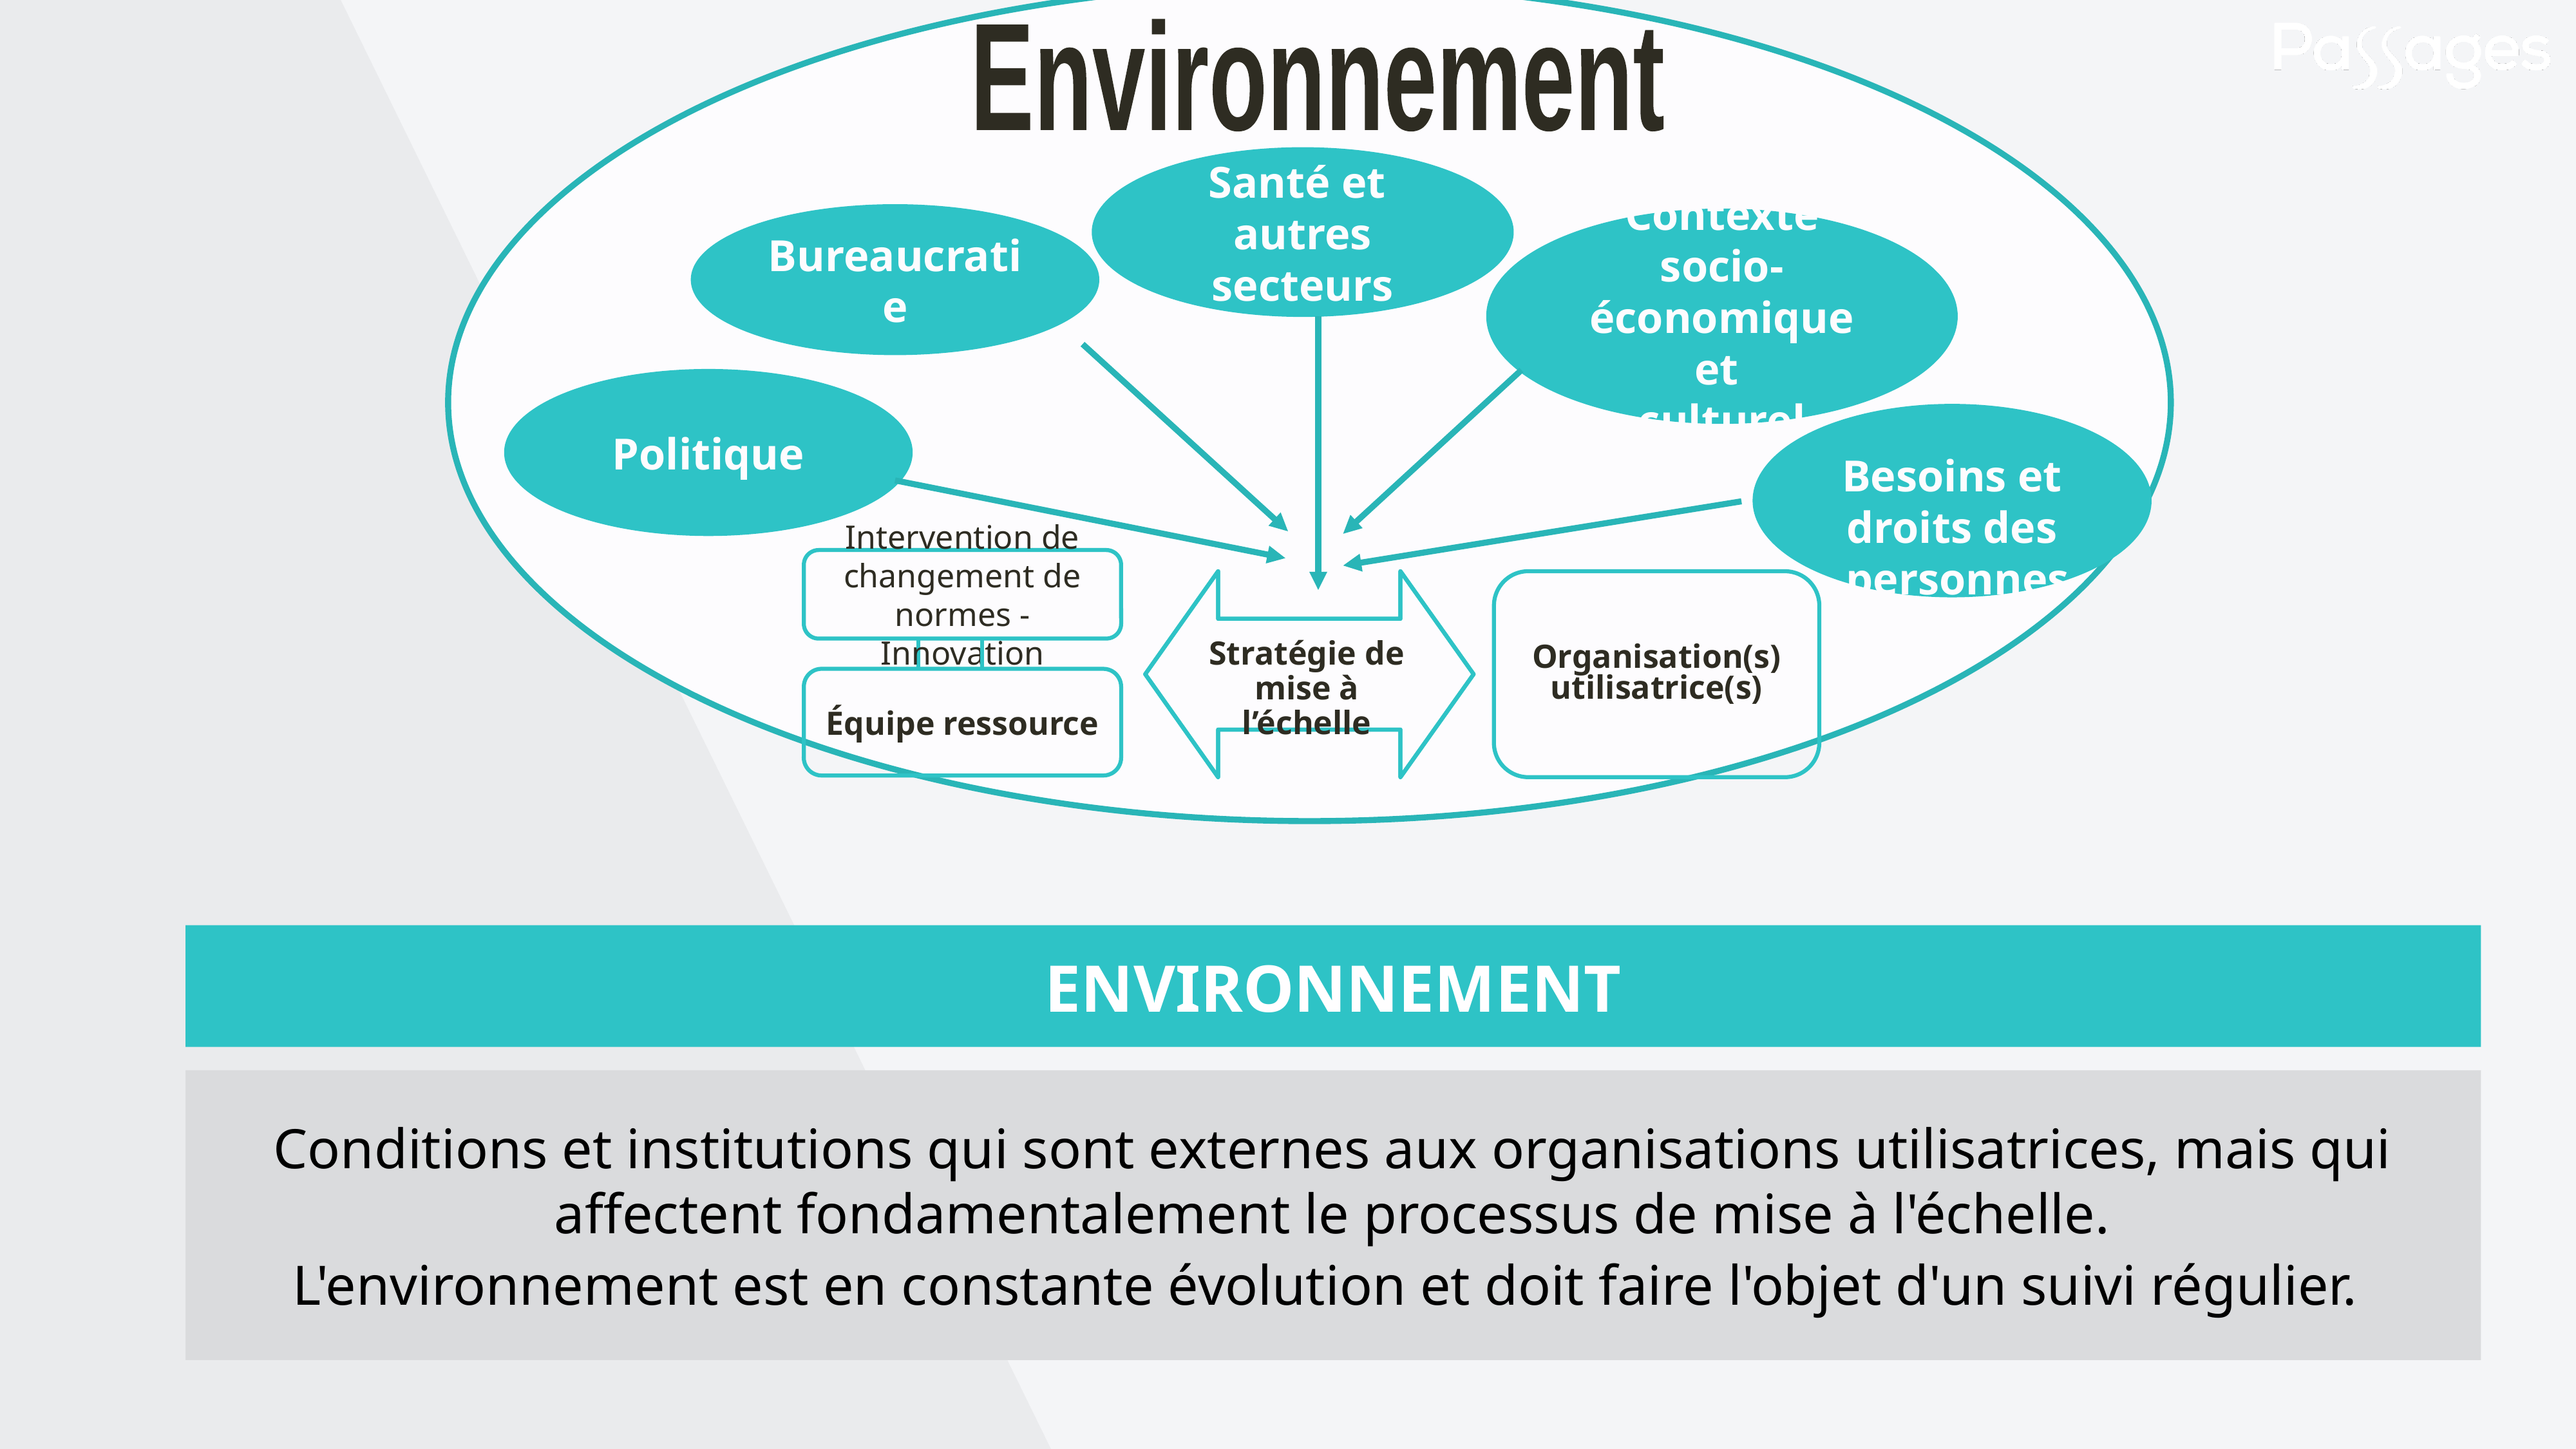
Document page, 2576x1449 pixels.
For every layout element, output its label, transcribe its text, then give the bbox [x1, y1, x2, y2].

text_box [1082, 344, 1289, 483]
text_box Équipe ressource [804, 668, 1121, 776]
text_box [1343, 501, 1742, 566]
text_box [895, 480, 1286, 558]
picture [2264, 0, 2559, 102]
text_box ENVIRONNEMENT [185, 925, 2481, 1047]
text_box Intervention de changement de normes - Innovation [804, 550, 1121, 639]
text_box Contexte socio-économique et culturel [1489, 211, 1955, 421]
text_box Politique [507, 372, 910, 533]
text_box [1145, 571, 1474, 777]
text_box Besoins et droits des personnes [1756, 406, 2149, 594]
text_box Organisation(s) utilisatrice(s) [1493, 571, 1820, 777]
text_box Santé et autres secteurs [1094, 150, 1511, 314]
text_box Conditions et institutions qui sont externes aux organisations utilisatrices, mais qui affectent fondamentalement le processus de mise à l'échelle. L'environnement est en constante évolution et doit faire l'objet d'un suivi régulier. [185, 1070, 2481, 1360]
text_box [448, 0, 2171, 822]
text_box Bureaucratie [694, 207, 1097, 352]
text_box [1343, 370, 1522, 534]
